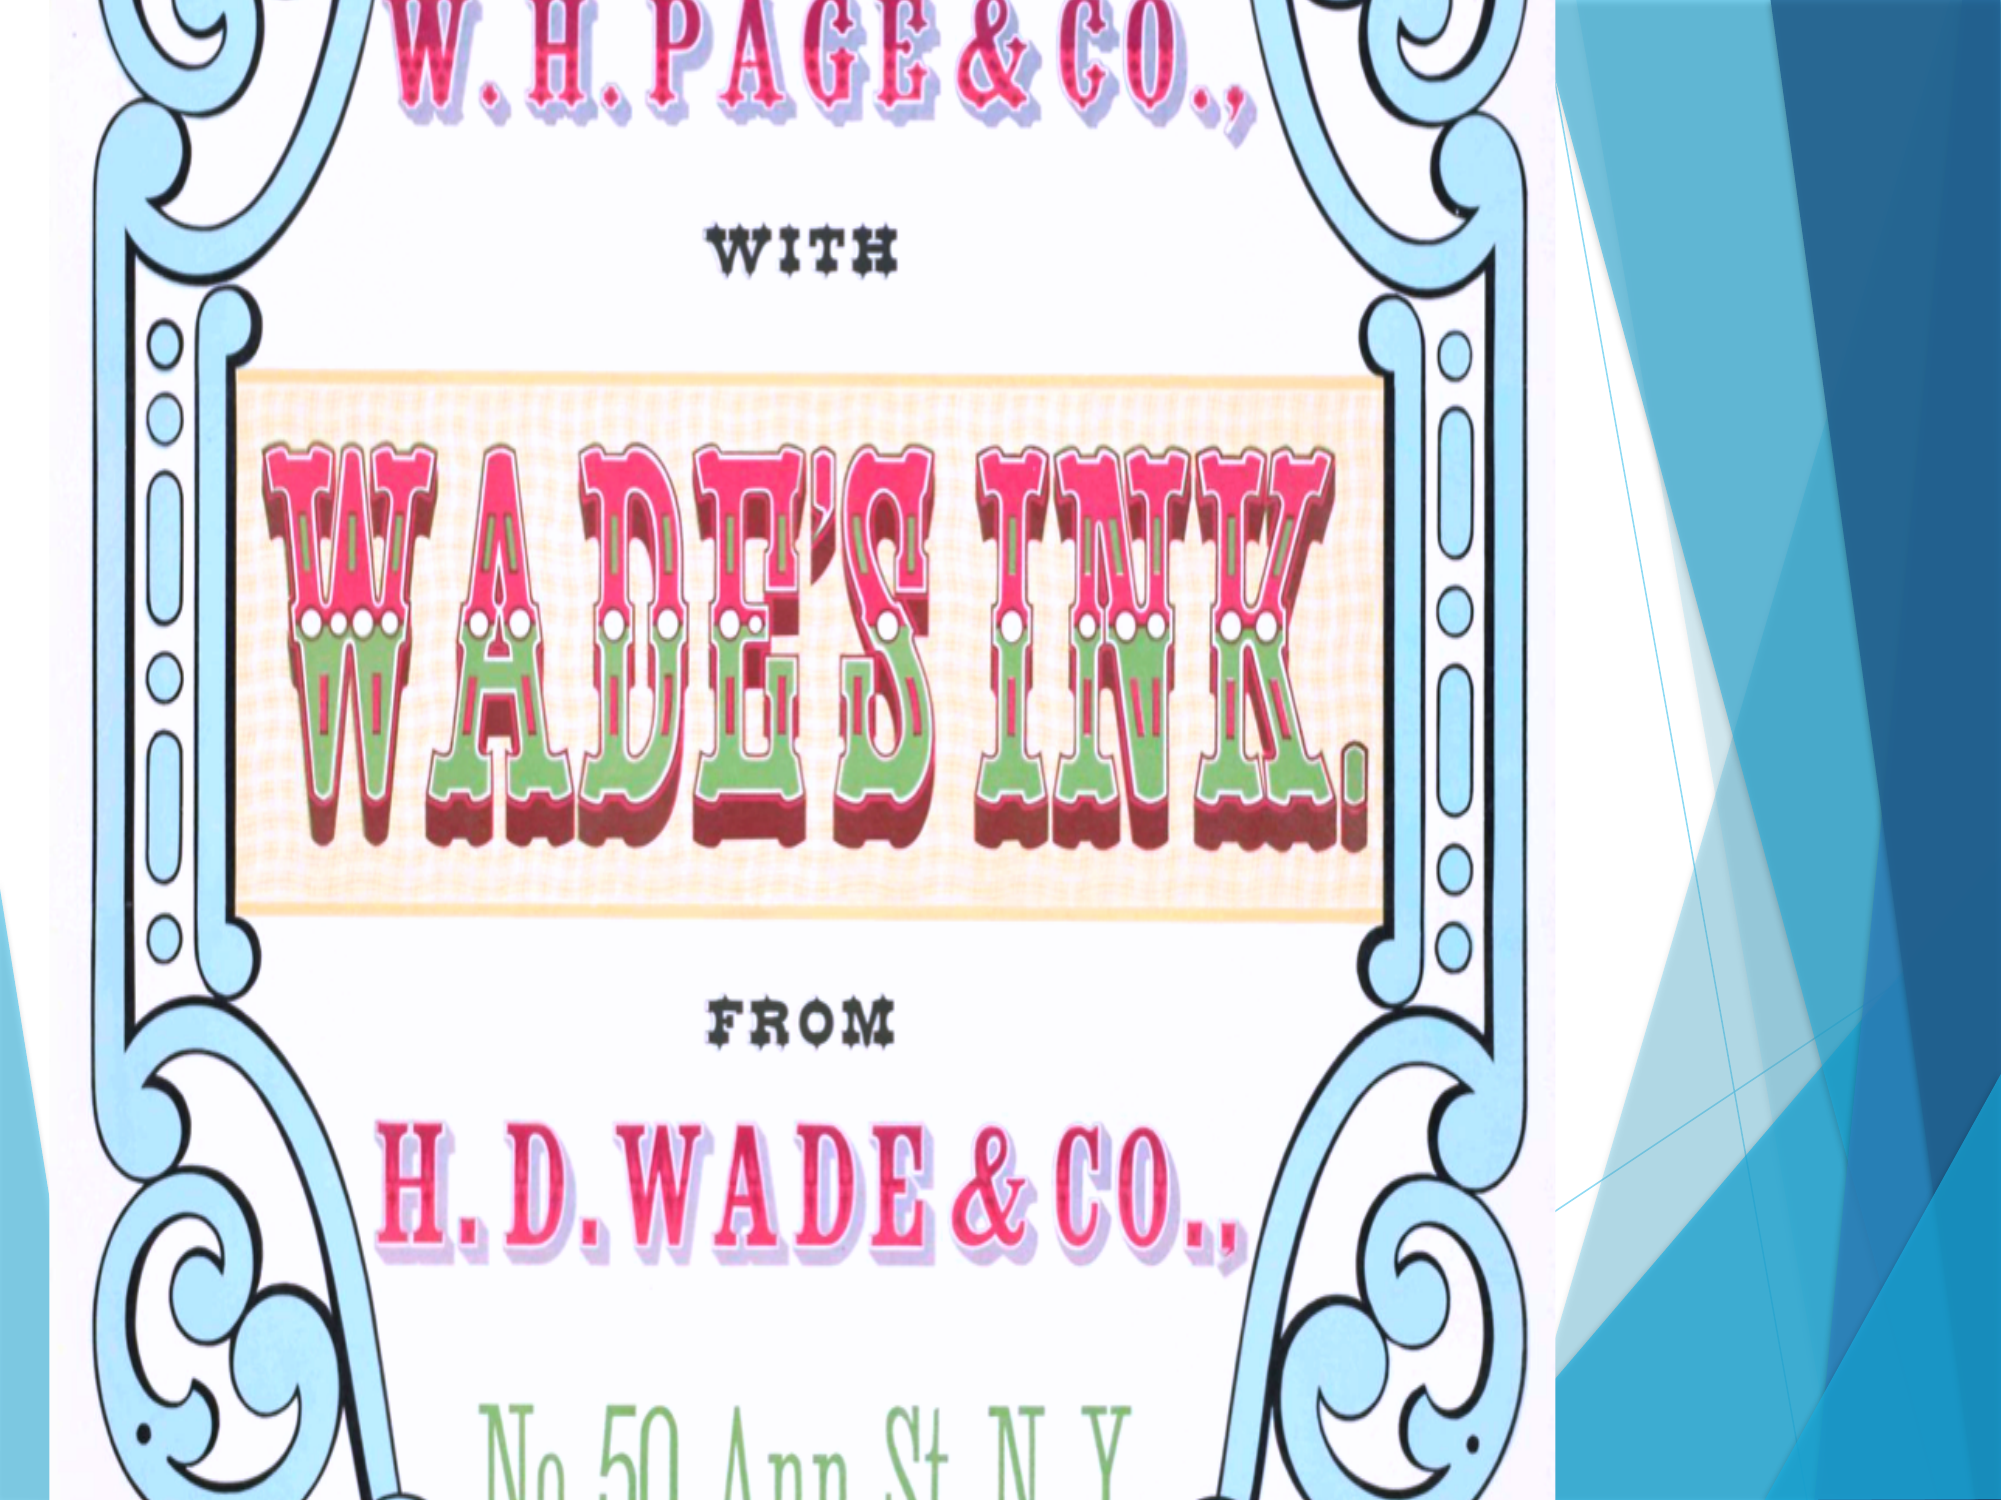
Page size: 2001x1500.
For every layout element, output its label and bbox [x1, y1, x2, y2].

picture [48, 0, 1556, 1500]
